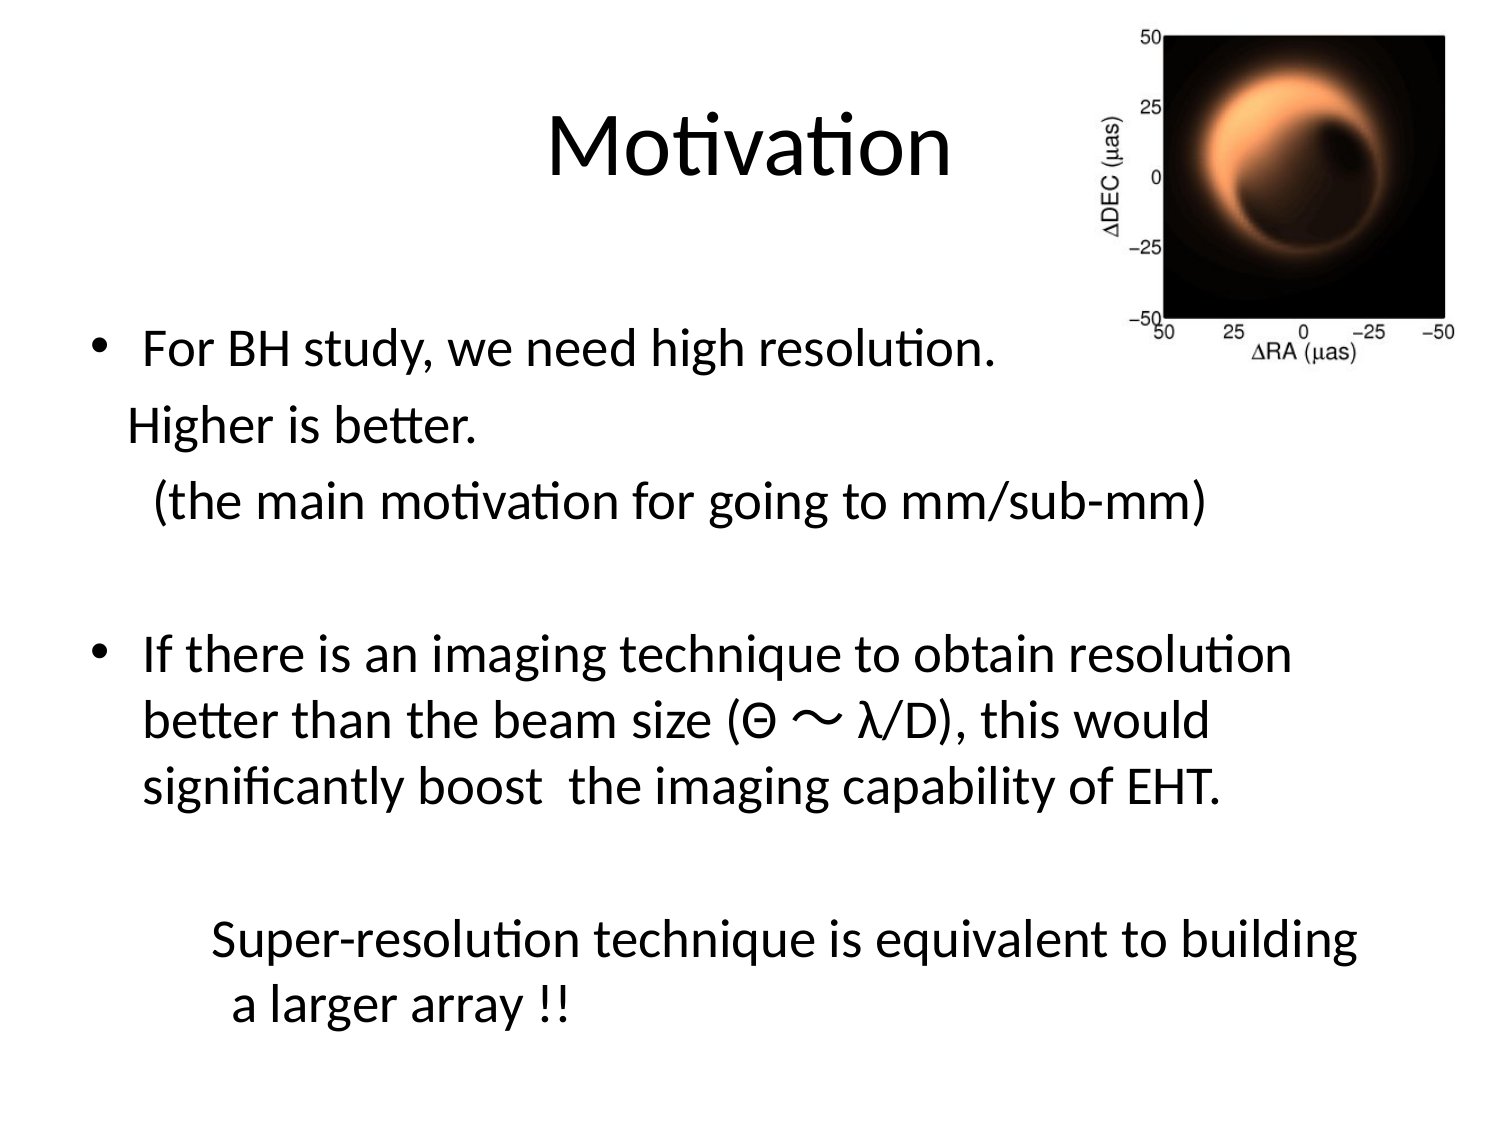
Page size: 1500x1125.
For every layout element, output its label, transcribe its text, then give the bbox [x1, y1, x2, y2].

title Motivation [75, 45, 1080, 233]
picture [1085, 21, 1471, 374]
list For BH study, we need high resolution. Higher is better. (the main motivation for going to mm/sub-mm) If there is an imaging technique to obtain resolution better than the beam size (Θ～λ/D), this would significantly boost the imaging capability of EHT. Super-resolution technique is equivalent to building a larger array !! [75, 304, 1425, 1047]
